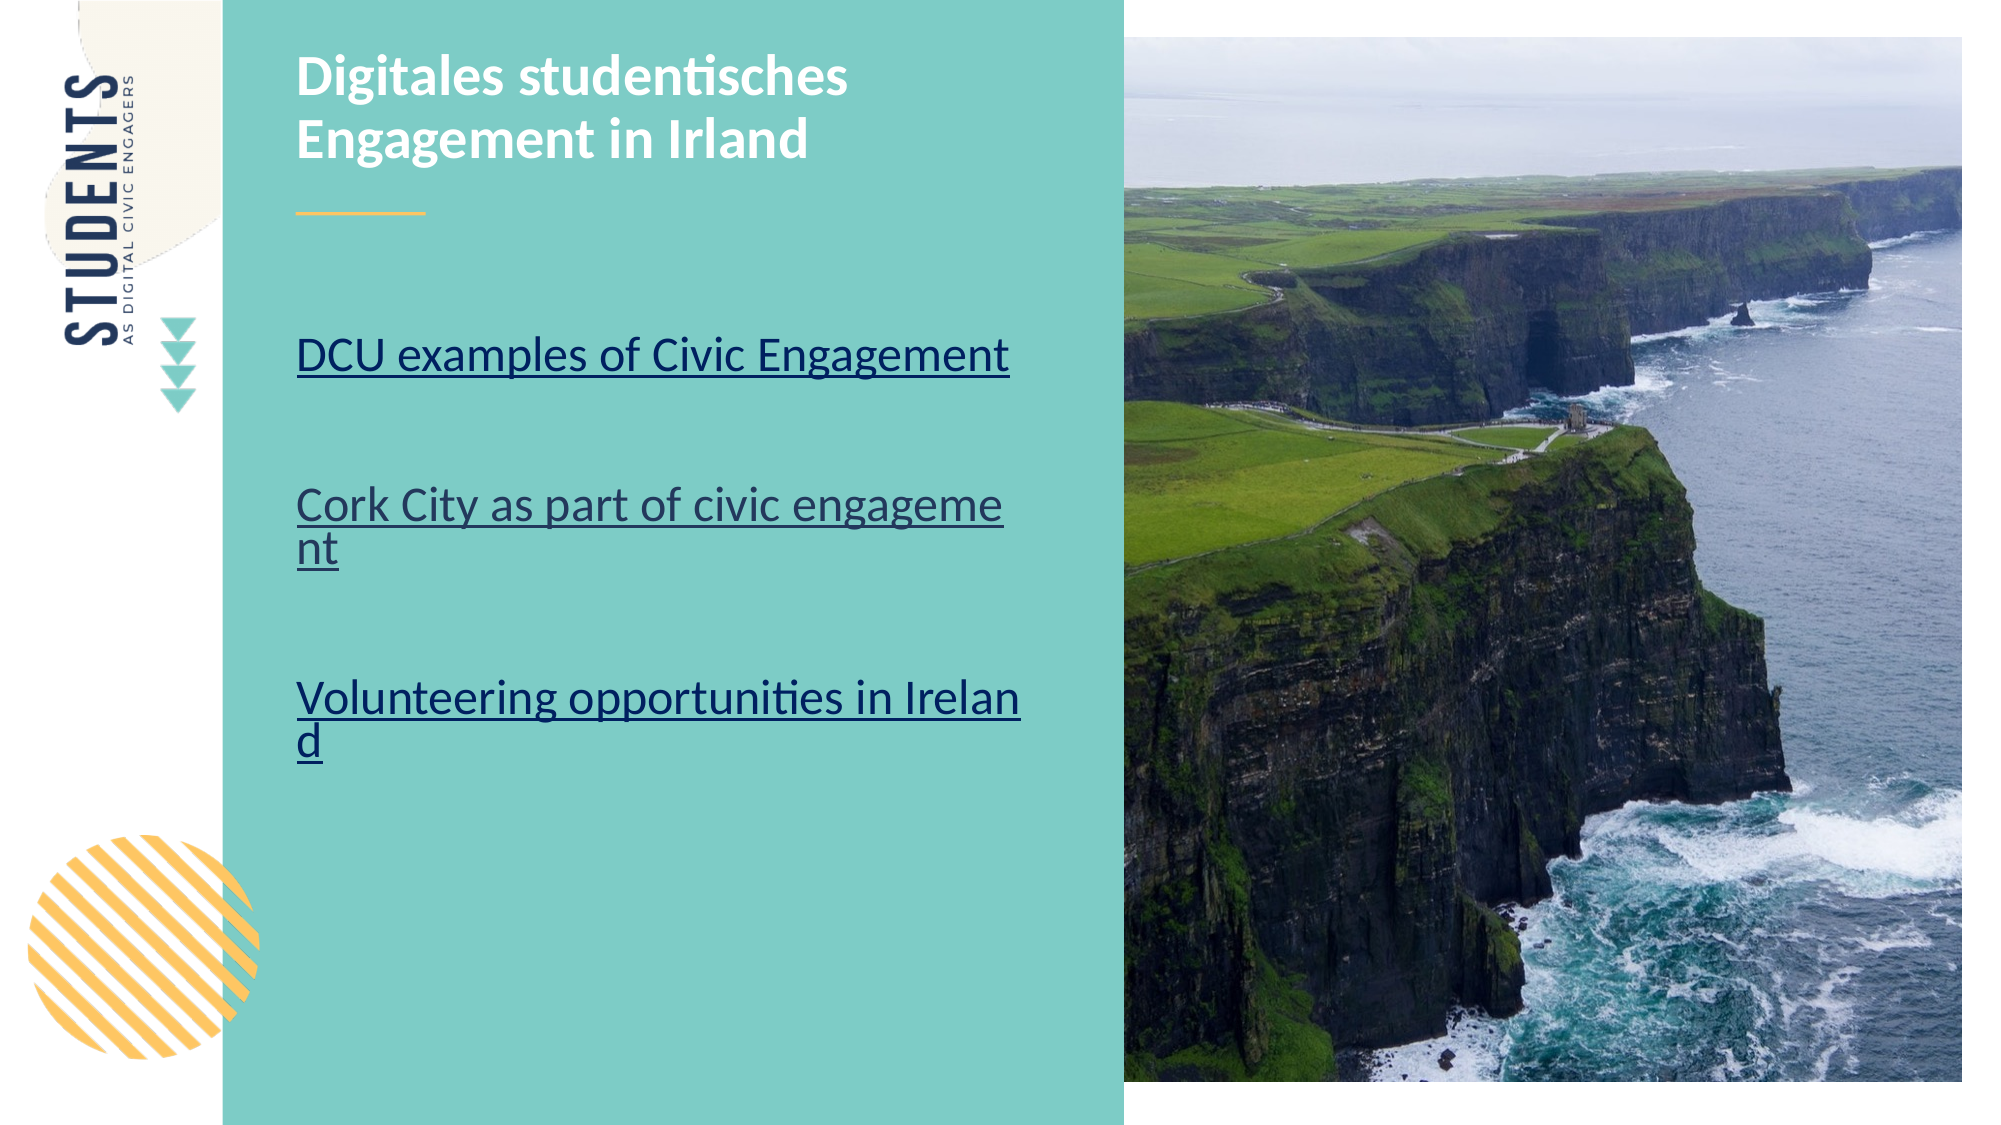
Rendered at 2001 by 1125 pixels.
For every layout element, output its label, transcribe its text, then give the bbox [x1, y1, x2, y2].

list DCU examples of Civic Engagement Cork City as part of civic engagement Volunteering opportunities in Ireland [281, 240, 1041, 983]
picture [12, 835, 260, 1082]
list Digitales studentisches Engagement in Irland [281, 37, 1056, 194]
picture [45, 1, 220, 346]
picture [1124, 37, 1962, 1082]
picture [143, 308, 214, 417]
